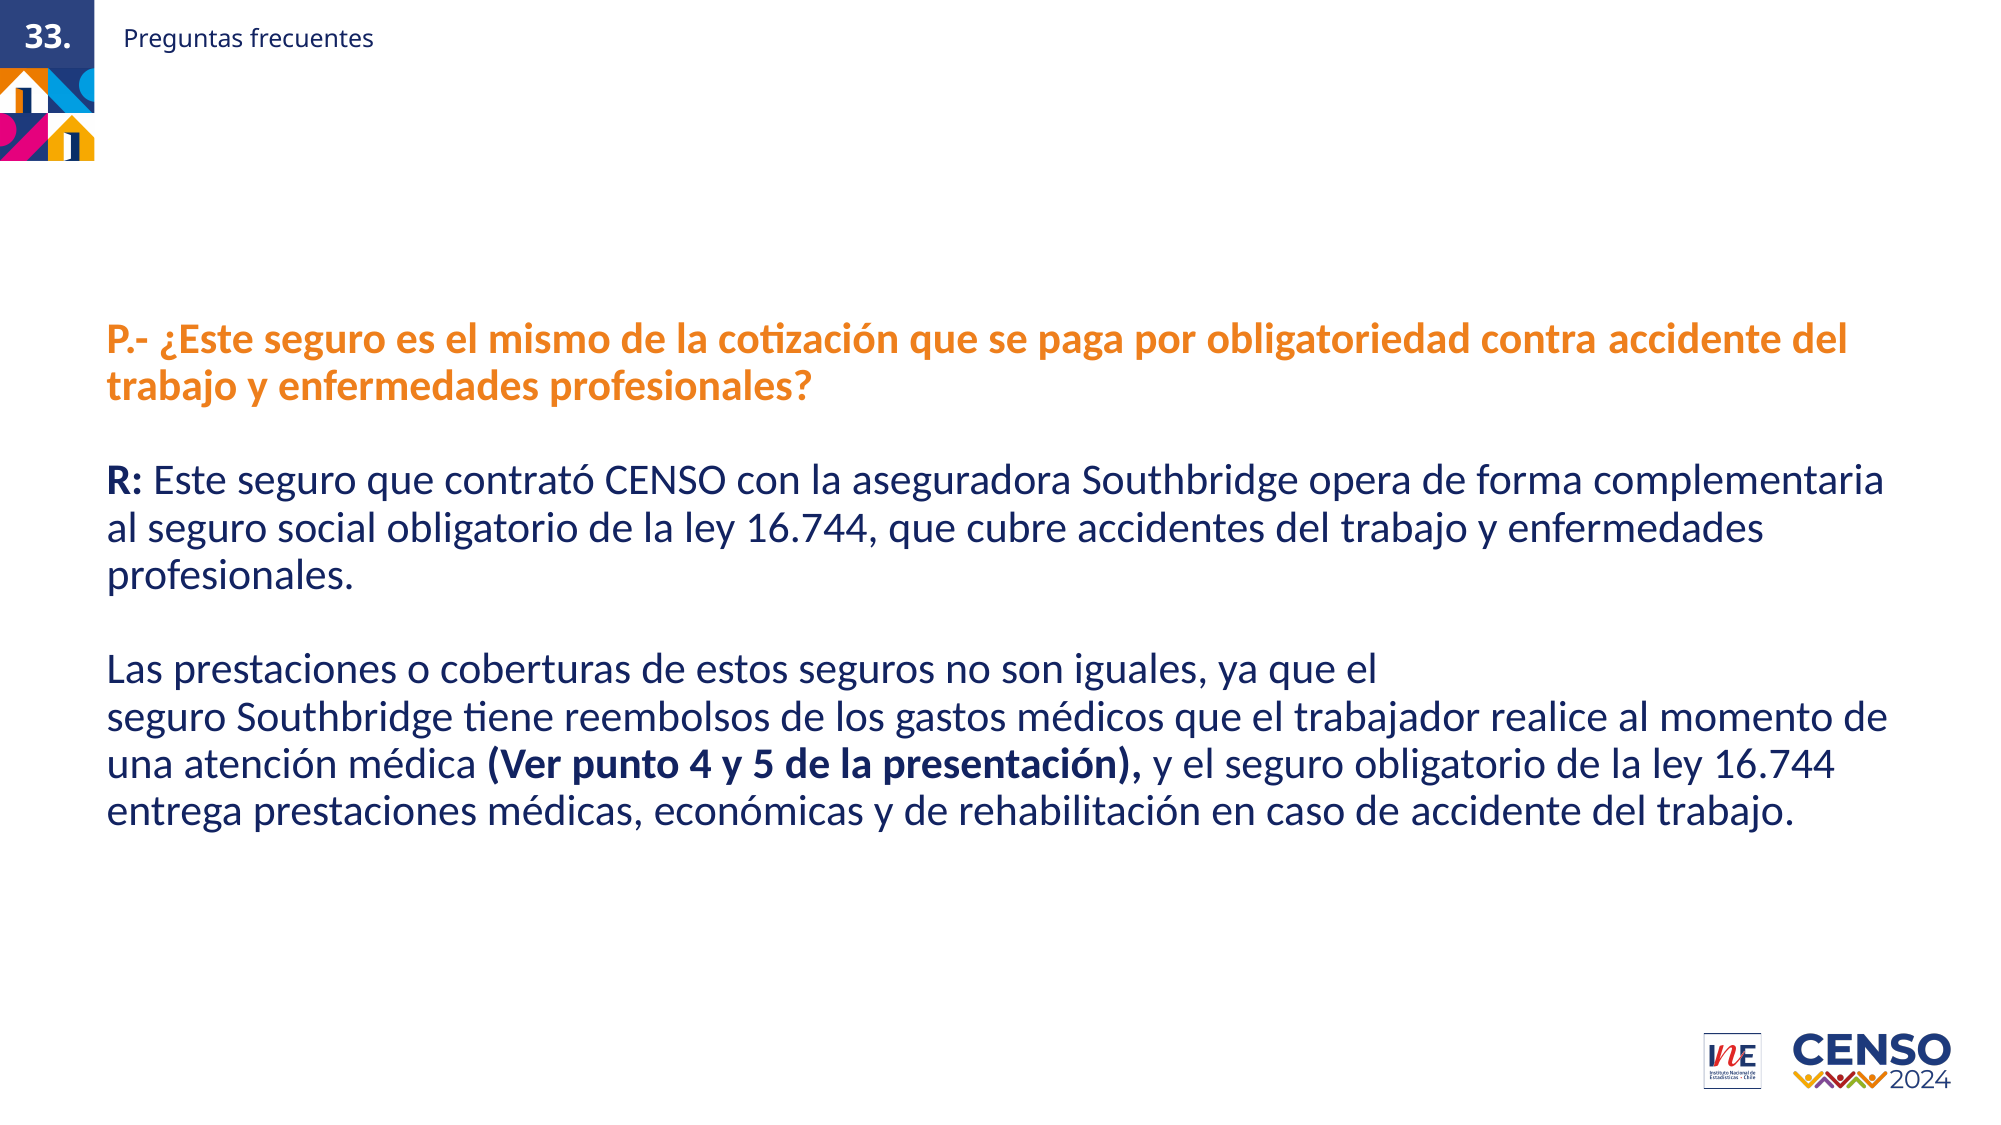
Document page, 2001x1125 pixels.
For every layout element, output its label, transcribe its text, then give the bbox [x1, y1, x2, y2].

list Preguntas frecuentes [123, 0, 1910, 81]
picture [0, 68, 94, 161]
picture [1784, 1024, 1956, 1094]
title P.- ¿Este seguro es el mismo de la cotización que se paga por obligatoriedad contra accidente del trabajo y enfermedades profesionales? R: Este seguro que contrató CENSO con la aseguradora Southbridge opera de forma complementaria al seguro social obligatorio de la ley 16.744, que cubre accidentes del trabajo y enfermedades profesionales. Las prestaciones o coberturas de estos seguros no son iguales, ya que el seguro Southbridge tiene reembolsos de los gastos médicos que el trabajador realice al momento de una atención médica (Ver punto 4 y 5 de la presentación), y el seguro obligatorio de la ley 16.744 entrega prestaciones médicas, económicas y de rehabilitación en caso de accidente del trabajo. [91, 441, 1940, 659]
list 33. [0, 9, 96, 66]
